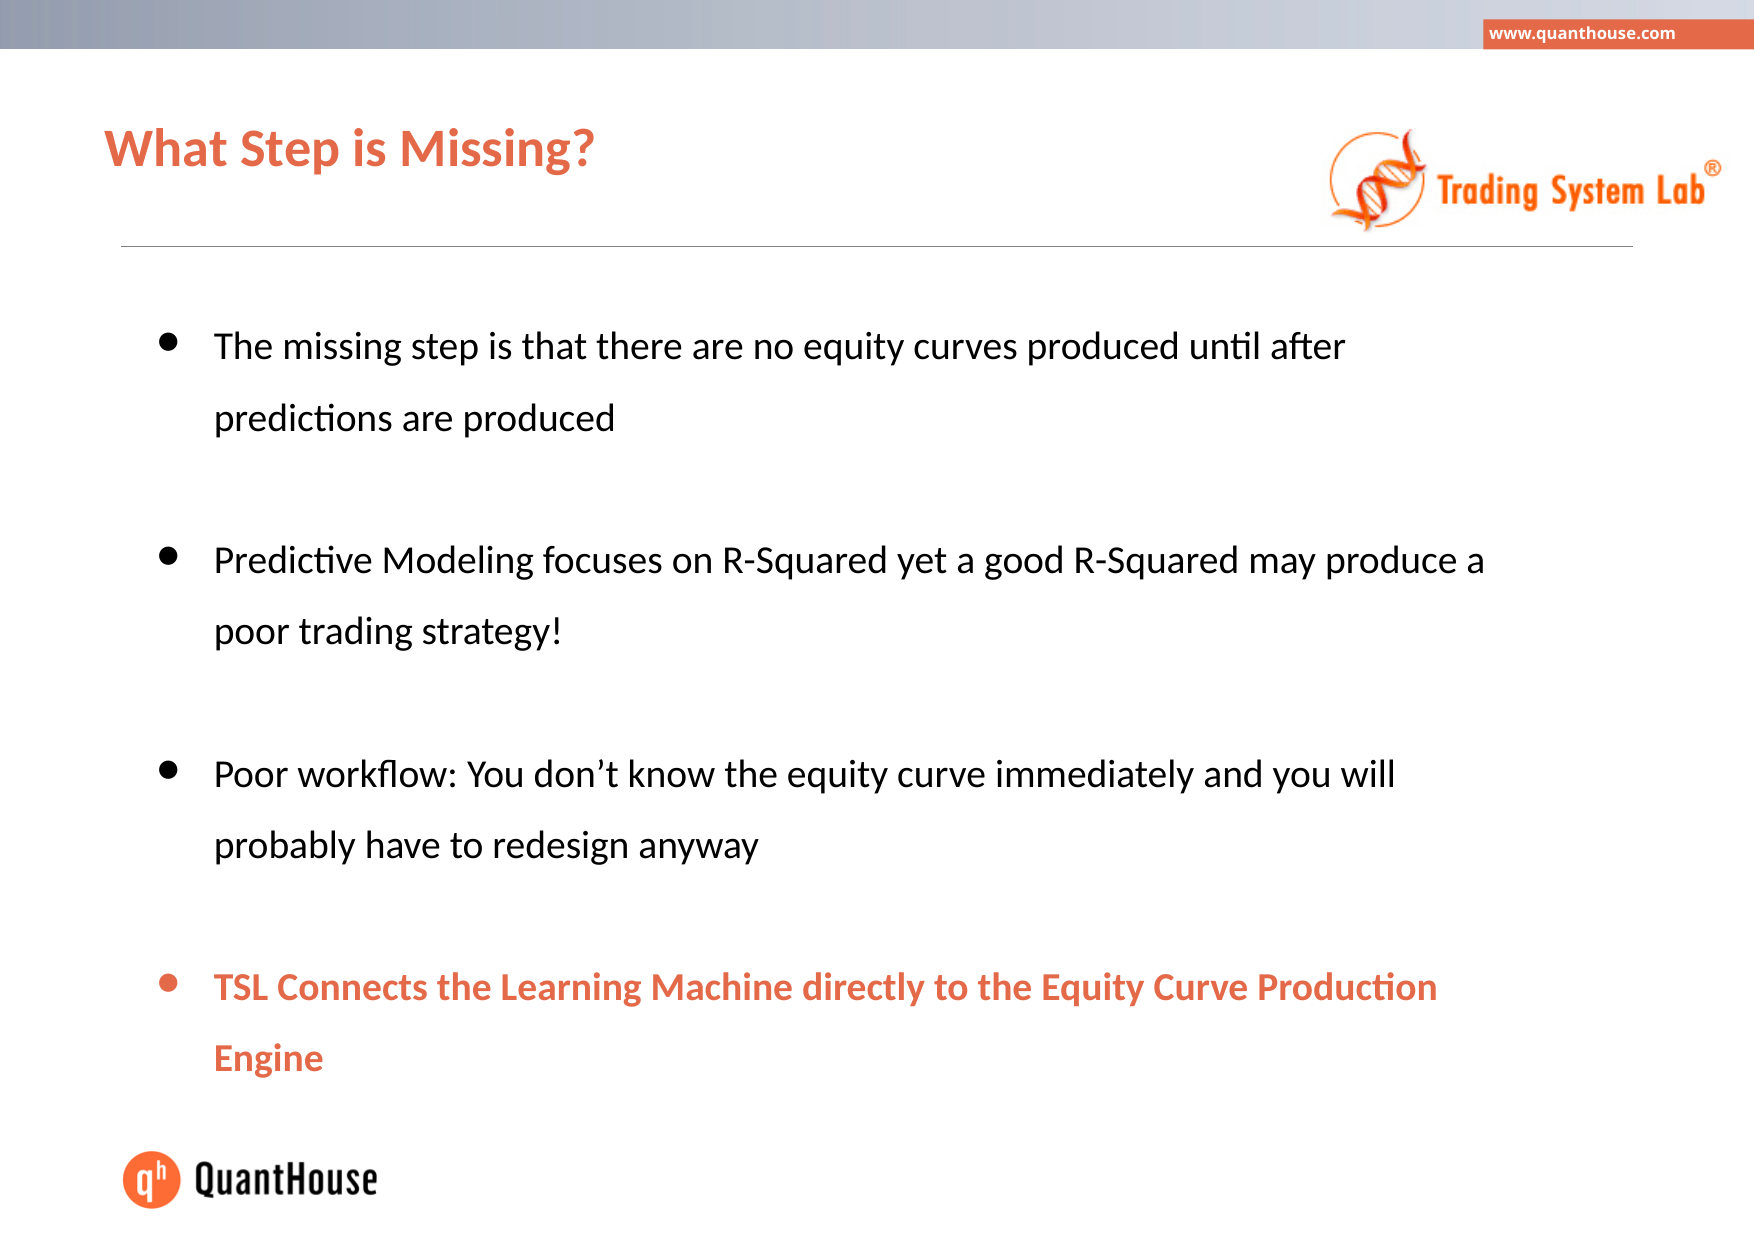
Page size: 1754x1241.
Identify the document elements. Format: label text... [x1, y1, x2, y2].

title What Step is Missing? [87, 49, 1169, 249]
picture [120, 1149, 382, 1211]
picture [0, 0, 1754, 49]
picture [1321, 103, 1754, 236]
text_box The missing step is that there are no equity curves produced until after predictions are produced Predictive Modeling focuses on R-Squared yet a good R-Squared may produce a poor trading strategy! Poor workflow: You don’t know the equity curve immediately and you will probably have to redesign anyway TSL Connects the Learning Machine directly to the Equity Curve Production Engine [121, 287, 1525, 1084]
